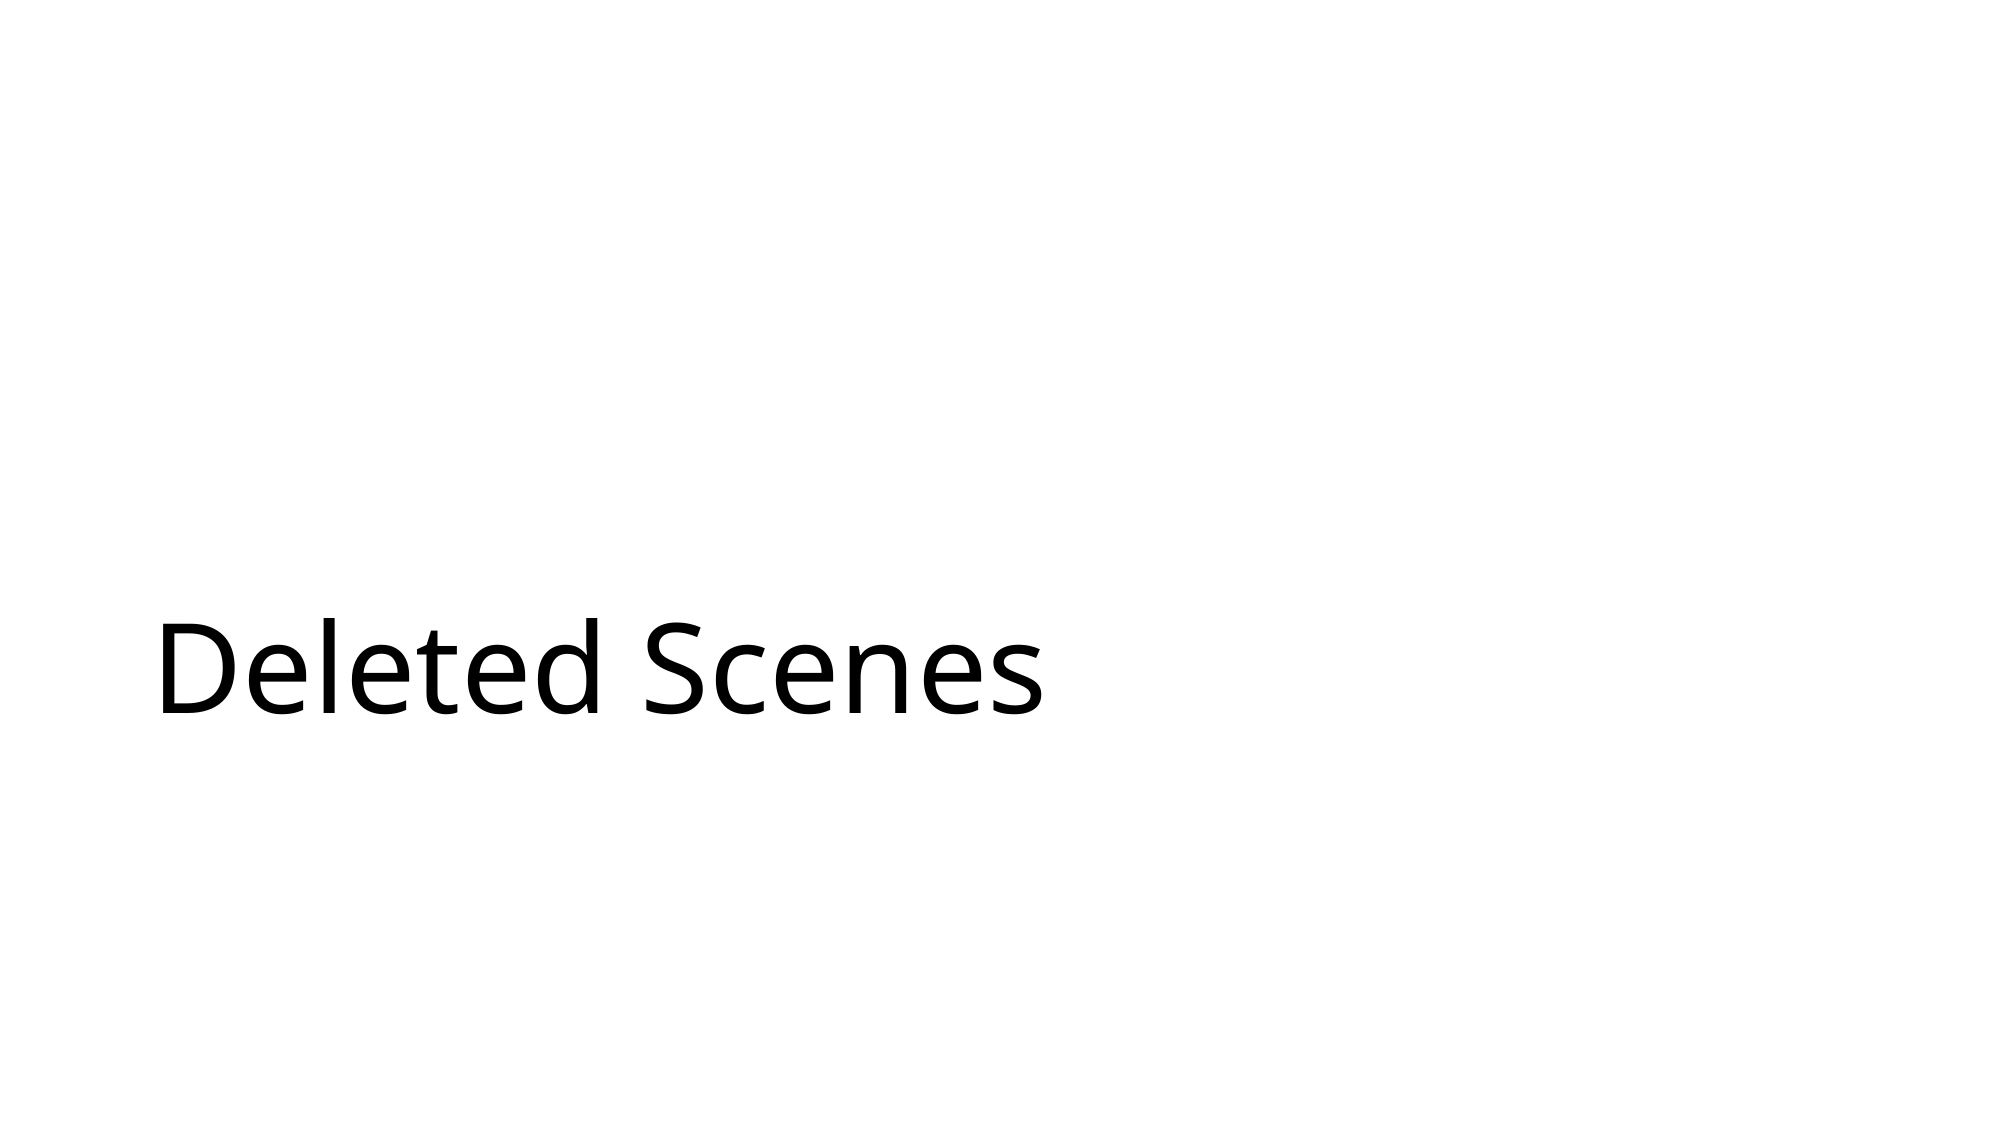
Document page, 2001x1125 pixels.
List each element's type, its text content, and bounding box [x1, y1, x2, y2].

title Deleted Scenes [136, 280, 1862, 749]
